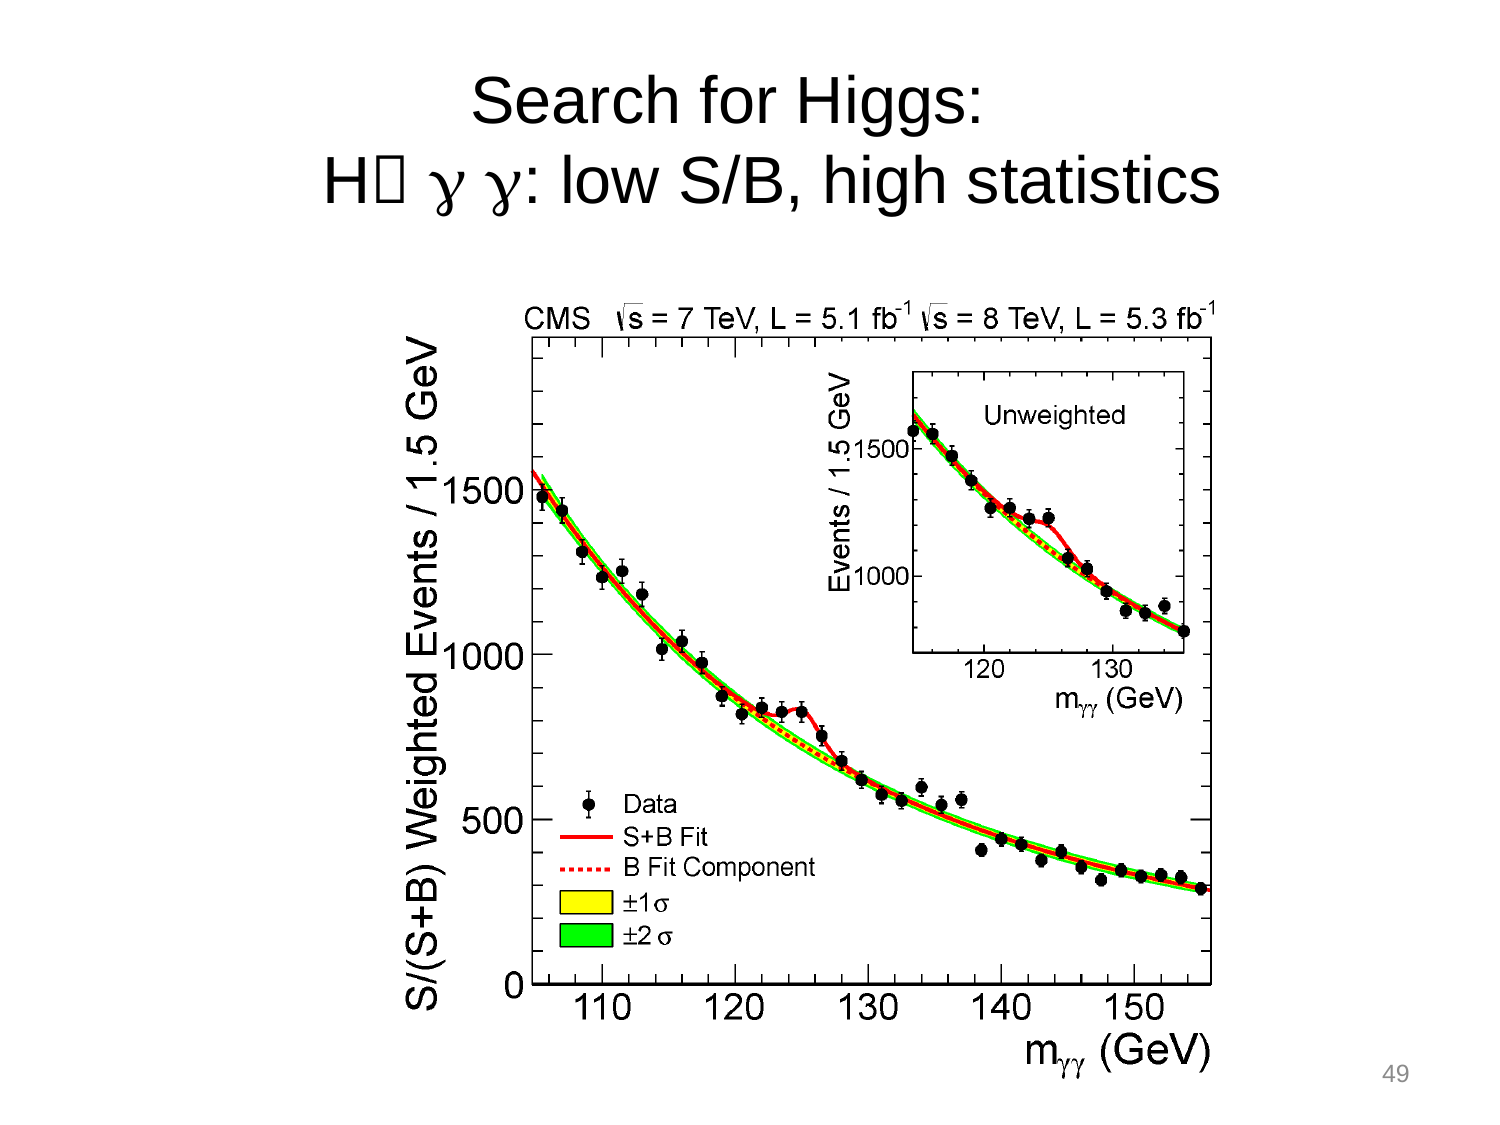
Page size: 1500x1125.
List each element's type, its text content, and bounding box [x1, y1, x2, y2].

picture [395, 249, 1237, 1112]
text_box Search for Higgs: H  : low S/B, high statistics [307, 49, 1324, 225]
slide_number 49 [1240, 1042, 1425, 1103]
